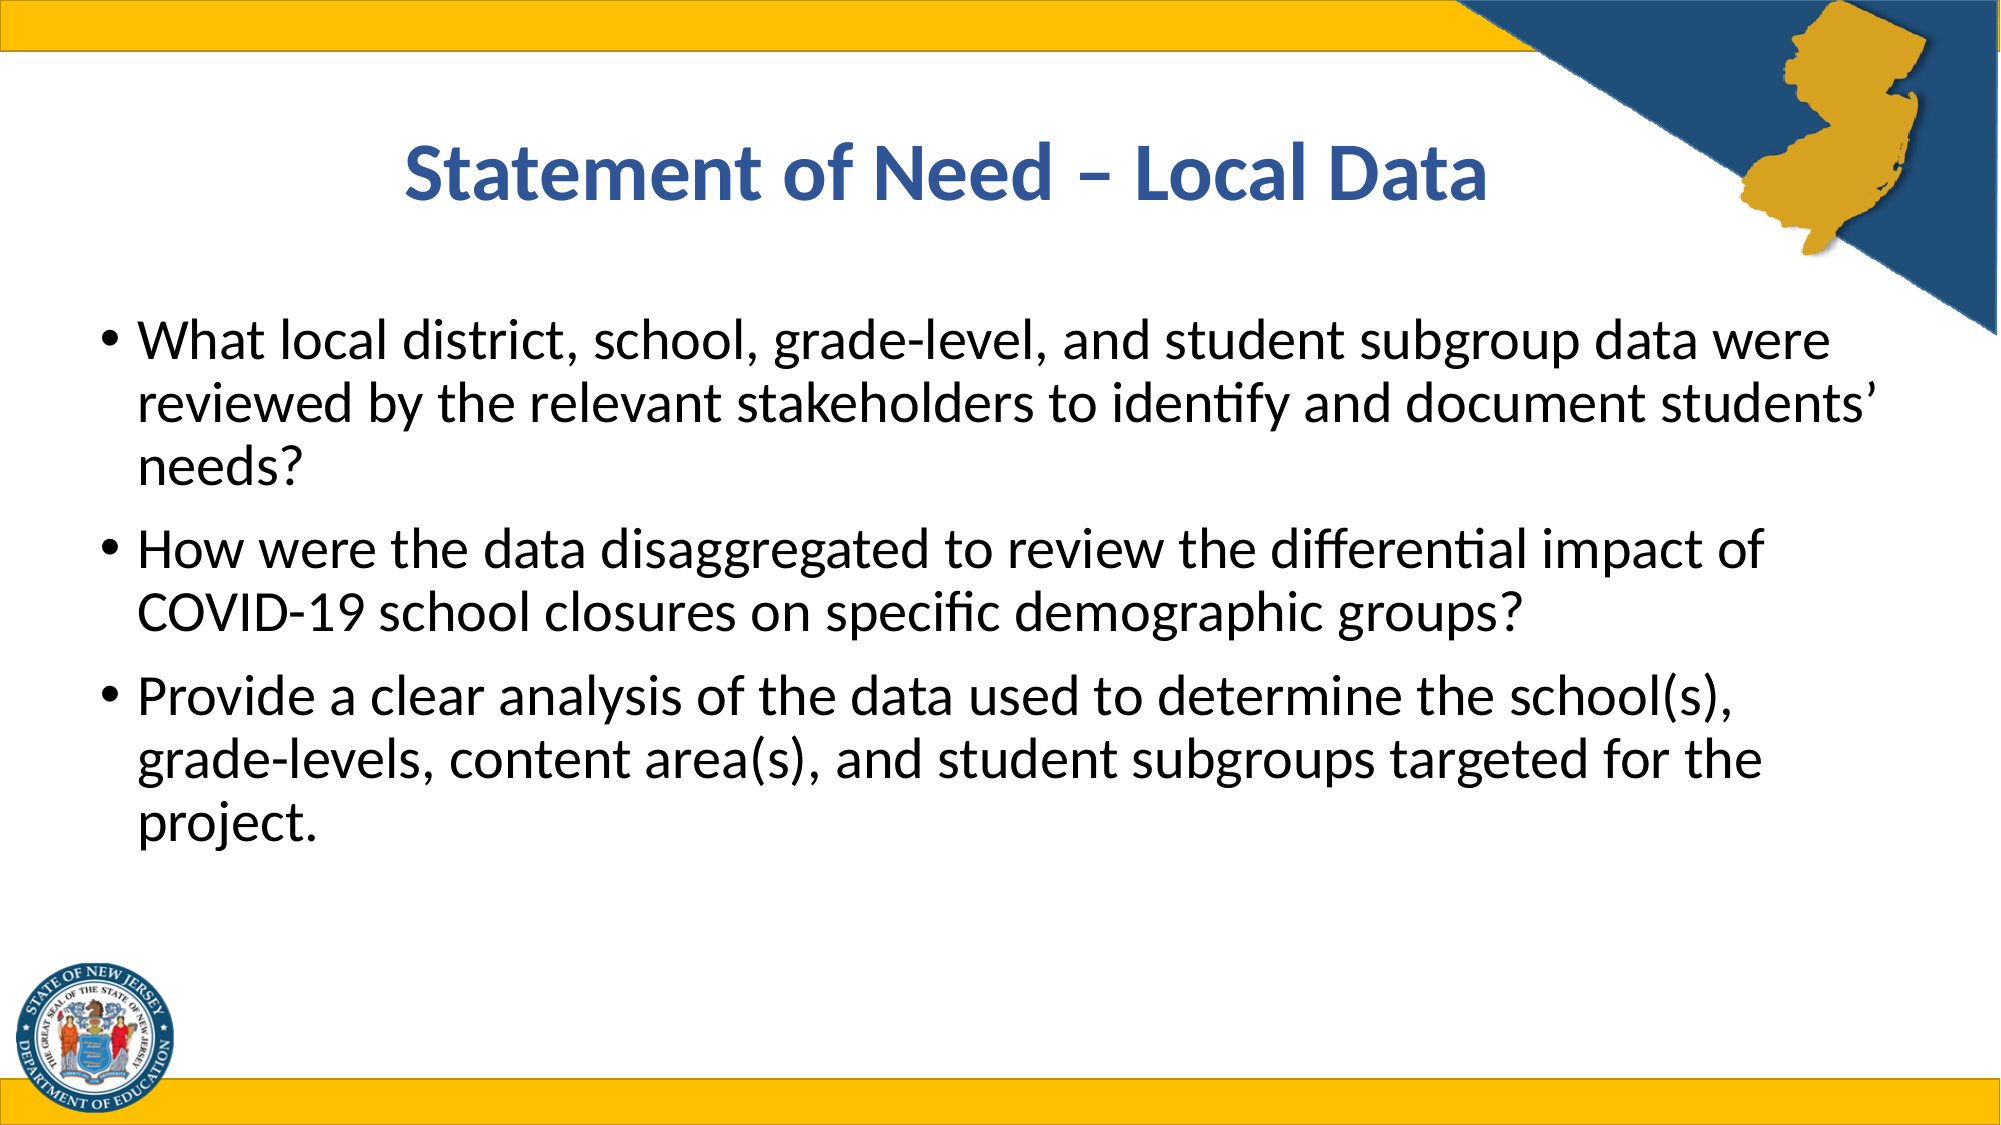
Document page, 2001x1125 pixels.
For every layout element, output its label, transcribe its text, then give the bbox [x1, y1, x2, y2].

list What local district, school, grade-level, and student subgroup data were reviewed by the relevant stakeholders to identify and document students’ needs? How were the data disaggregated to review the differential impact of COVID-19 school closures on specific demographic groups? Provide a clear analysis of the data used to determine the school(s), grade-levels, content area(s), and student subgroups targeted for the project. [84, 301, 1915, 982]
picture [1454, 0, 2000, 336]
picture [16, 962, 174, 1113]
title Statement of Need – Local Data [303, 87, 1592, 260]
